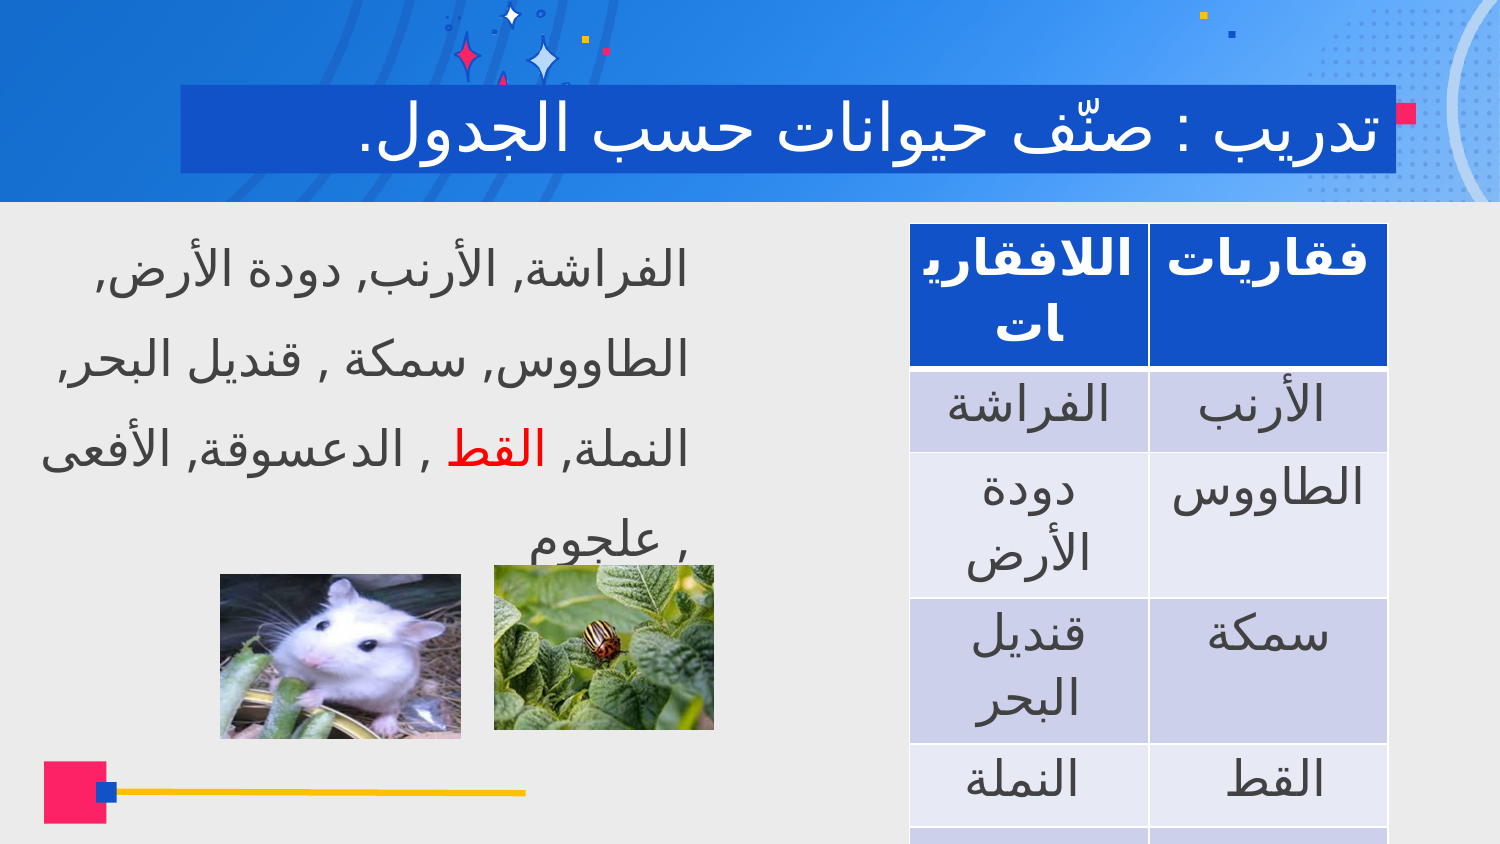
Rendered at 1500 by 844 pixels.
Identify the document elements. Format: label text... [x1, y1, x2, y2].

table_header اللافقاريات [910, 224, 1148, 366]
picture [0, 0, 1500, 202]
title تدريب : صنّف حيوانات حسب الجدول. [180, 84, 1397, 174]
table_cell [910, 828, 1148, 844]
table_cell الأرنب [1150, 372, 1387, 452]
table_cell [1150, 828, 1387, 844]
table_cell القط [1150, 745, 1387, 826]
table_cell دودة الأرض [910, 453, 1148, 597]
picture [494, 565, 714, 730]
table_cell قنديل البحر [910, 599, 1148, 743]
text_box الفراشة, الأرنب, دودة الأرض, الطاووس, سمكة , قنديل البحر, النملة, القط , الدعسوقة, الأفعى , علجوم [18, 198, 705, 574]
table_cell الطاووس [1150, 453, 1387, 597]
table_header فقاريات [1150, 224, 1387, 366]
table_cell سمكة [1150, 599, 1387, 743]
picture [220, 574, 461, 739]
table_cell النملة [910, 745, 1148, 826]
table_cell الفراشة [910, 372, 1148, 452]
